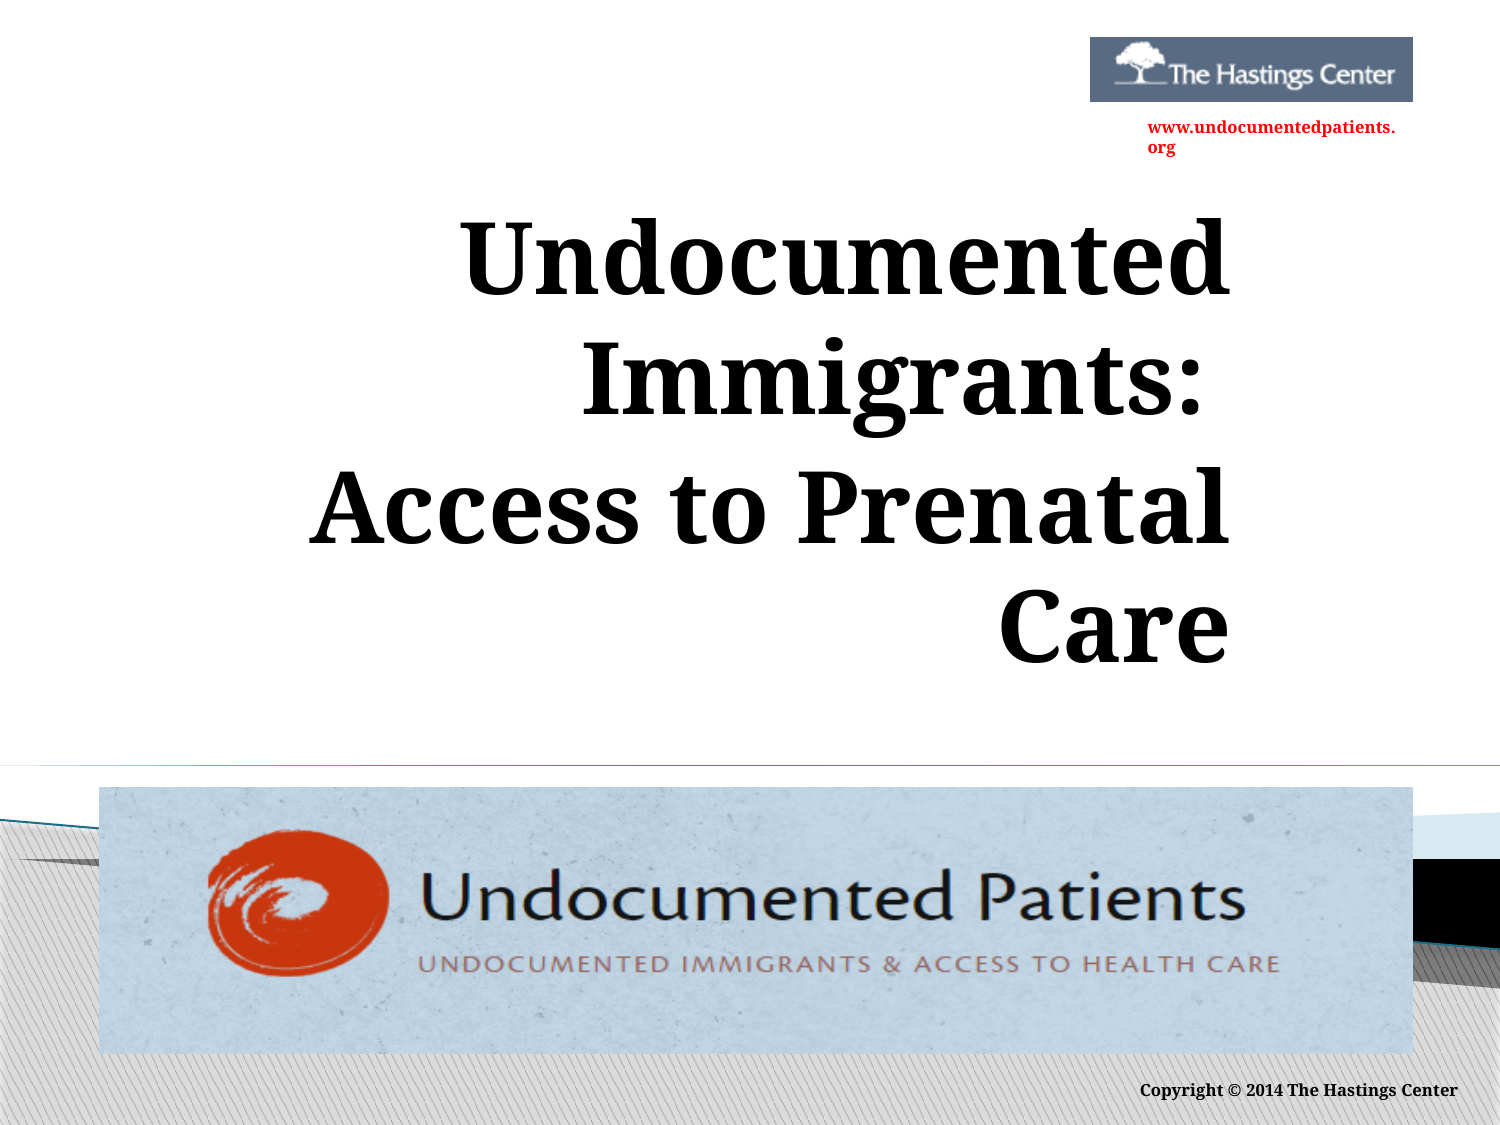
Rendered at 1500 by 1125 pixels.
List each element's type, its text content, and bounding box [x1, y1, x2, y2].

subtitle Undocumented Immigrants: Access to Prenatal Care [200, 187, 1250, 625]
picture [5, 787, 1500, 1054]
text_box Copyright © 2014 The Hastings Center [1124, 1072, 1500, 1108]
text_box www.undocumentedpatients.org [1132, 111, 1413, 209]
picture [1090, 37, 1413, 102]
